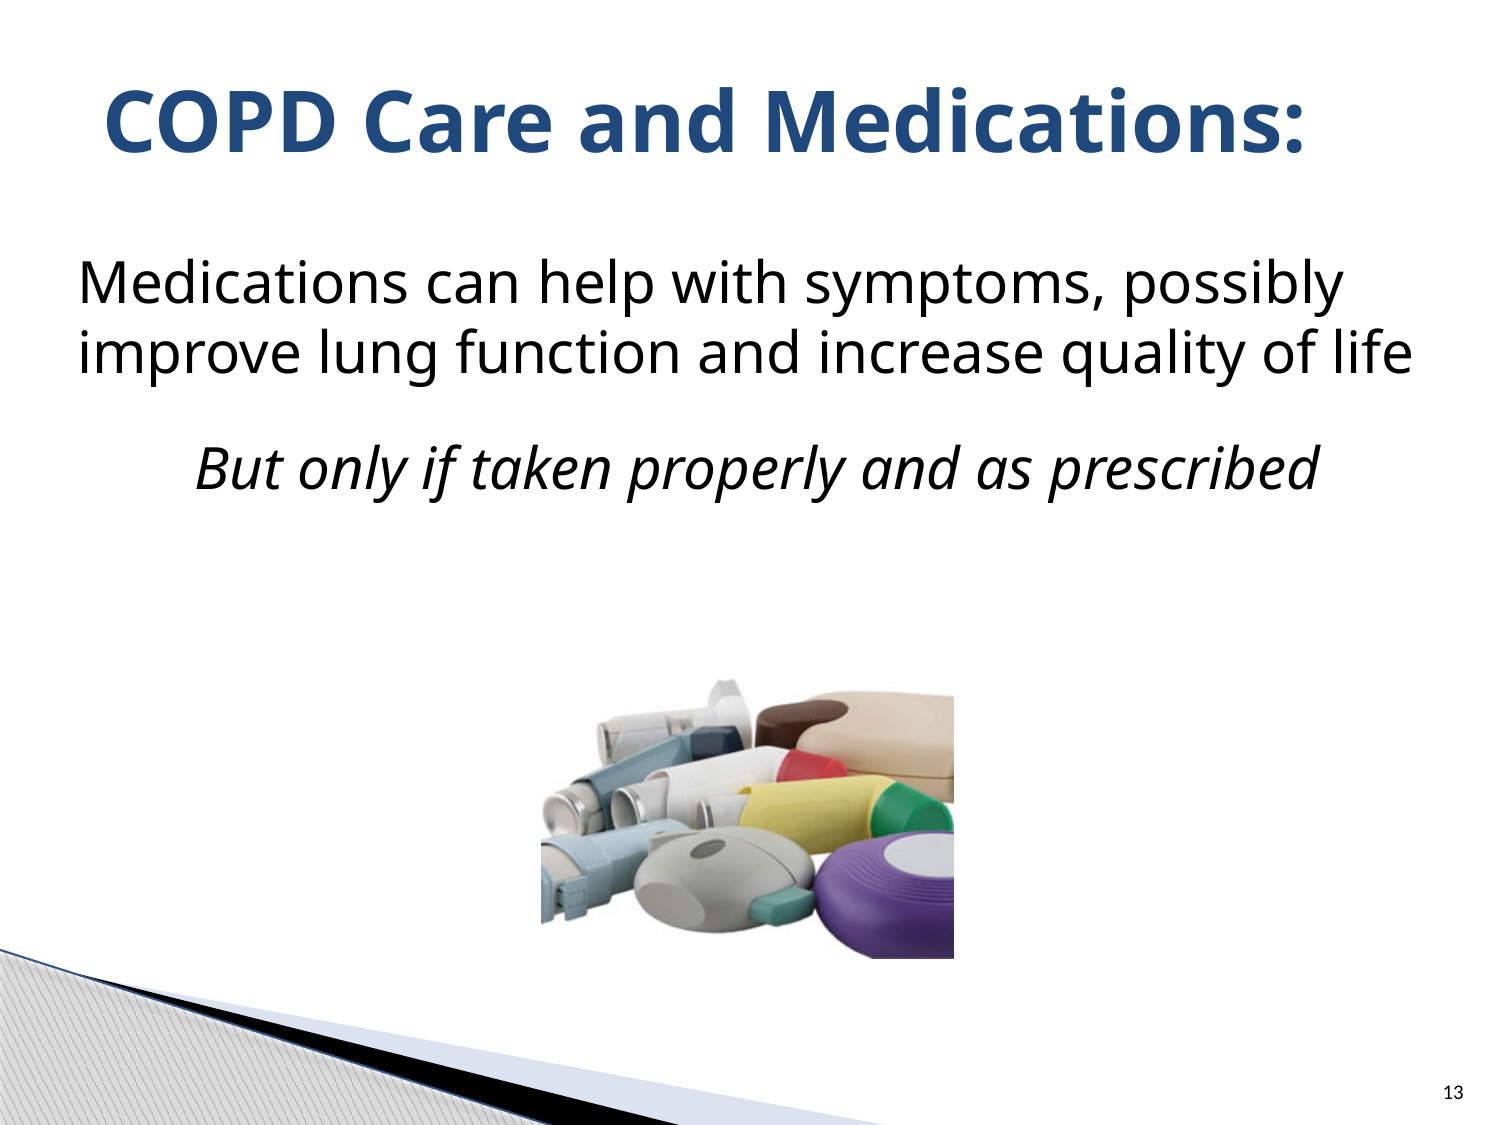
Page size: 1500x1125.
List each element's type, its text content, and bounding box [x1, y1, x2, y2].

footer COPD Essentials [1200, 1065, 1500, 1125]
slide_number 13 [1418, 1051, 1479, 1112]
list Medications can help with symptoms, possibly improve lung function and increase quality of life But only if taken properly and as prescribed [62, 237, 1435, 1025]
title COPD Care and Medications: [87, 24, 1375, 212]
picture [541, 649, 955, 960]
